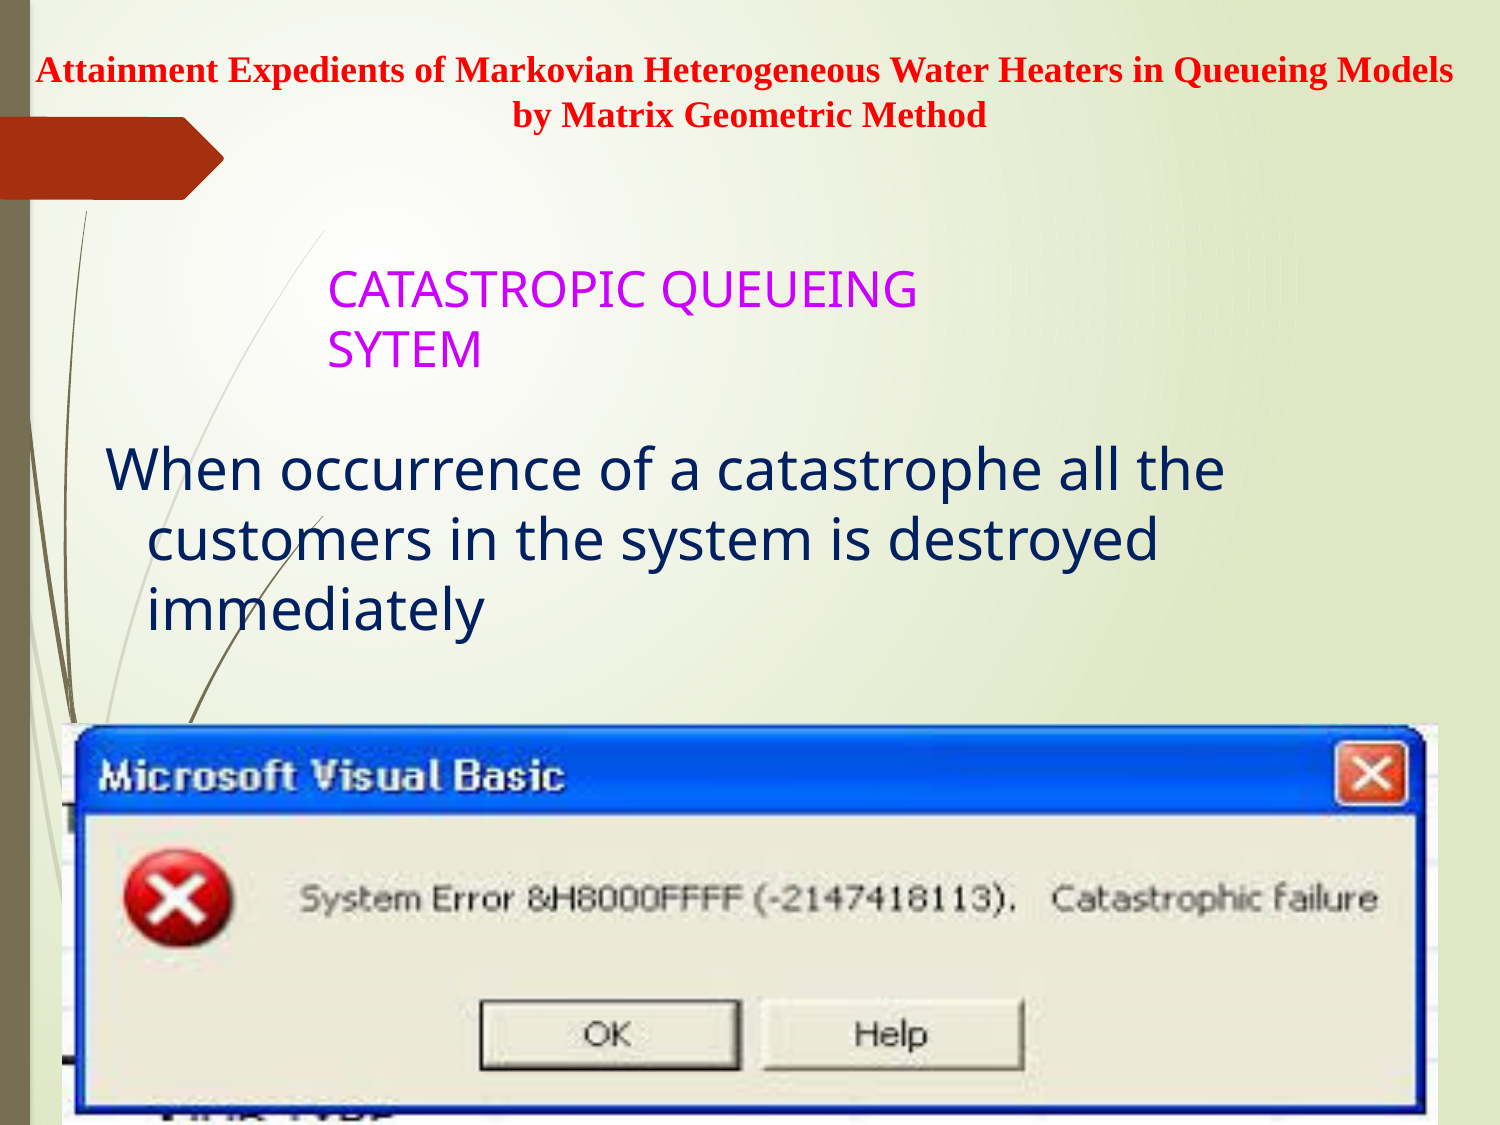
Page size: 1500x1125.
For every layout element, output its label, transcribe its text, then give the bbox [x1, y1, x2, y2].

list When occurrence of a catastrophe all the customers in the system is destroyed immediately [75, 425, 1425, 722]
picture [62, 723, 1438, 1125]
text_box Attainment Expedients of Markovian Heterogeneous Water Heaters in Queueing Models by Matrix Geometric Method [0, 37, 1500, 143]
text_box CATASTROPIC QUEUEING SYTEM [312, 249, 1088, 385]
